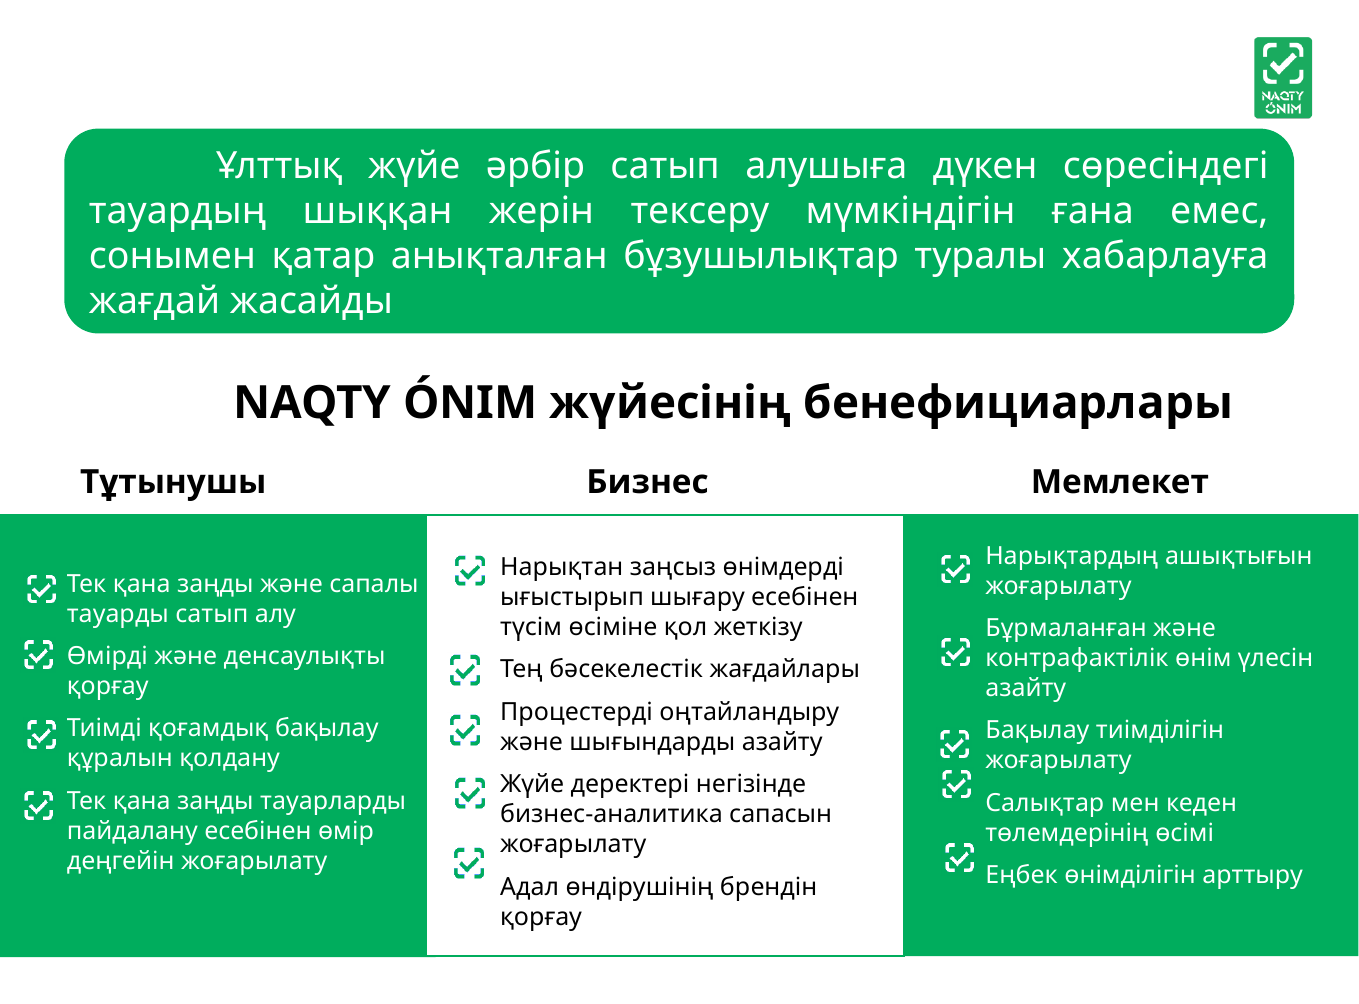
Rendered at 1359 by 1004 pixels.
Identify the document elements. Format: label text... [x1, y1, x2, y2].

picture [447, 652, 482, 688]
picture [1241, 36, 1324, 119]
picture [452, 775, 487, 811]
text_box Нарықтардың ашықтығын жоғарылату Бұрмаланған және контрафактілік өнім үлесін азайту Бақылау тиімділігін жоғарылату Салықтар мен кеден төлемдерінің өсімі Еңбек өнімділігін арттыру [903, 513, 1359, 957]
picture [451, 845, 486, 881]
picture [22, 717, 59, 753]
text_box Бизнес [571, 452, 724, 508]
text_box Мемлекет [1015, 452, 1224, 508]
text_box NAQTY ÓNIM жүйесінің бенефициарлары [218, 365, 1261, 435]
picture [936, 727, 972, 763]
picture [941, 840, 977, 876]
picture [452, 553, 487, 589]
text_box [425, 514, 905, 957]
picture [937, 552, 973, 587]
text_box Ұлттық жүйе әрбір сатып алушыға дүкен сөресіндегі тауардың шыққан жерін тексеру мүмкіндігін ғана емес, сонымен қатар анықталған бұзушылықтар туралы хабарлауға жағдай жасайды [63, 127, 1296, 335]
picture [20, 637, 56, 673]
picture [22, 572, 59, 607]
text_box Тұтынушы [65, 452, 282, 508]
picture [937, 635, 973, 670]
text_box Нарықтан заңсыз өнімдерді ығыстырып шығару есебінен түсім өсіміне қол жеткізу Тең бәсекелестік жағдайлары Процестерді оңтайландыру және шығындарды азайту Жүйе деректері негізінде бизнес-аналитика сапасын жоғарылату Адал өндірушінің брендін қорғау [427, 543, 905, 938]
text_box Тек қана заңды және сапалы тауарды сатып алу Өмірді және денсаулықты қорғау Тиімді қоғамдық бақылау құралын қолдану Тек қана заңды тауарларды пайдалану есебінен өмір деңгейін жоғарылату [0, 513, 437, 958]
picture [447, 712, 482, 748]
picture [20, 788, 56, 824]
picture [938, 767, 974, 802]
